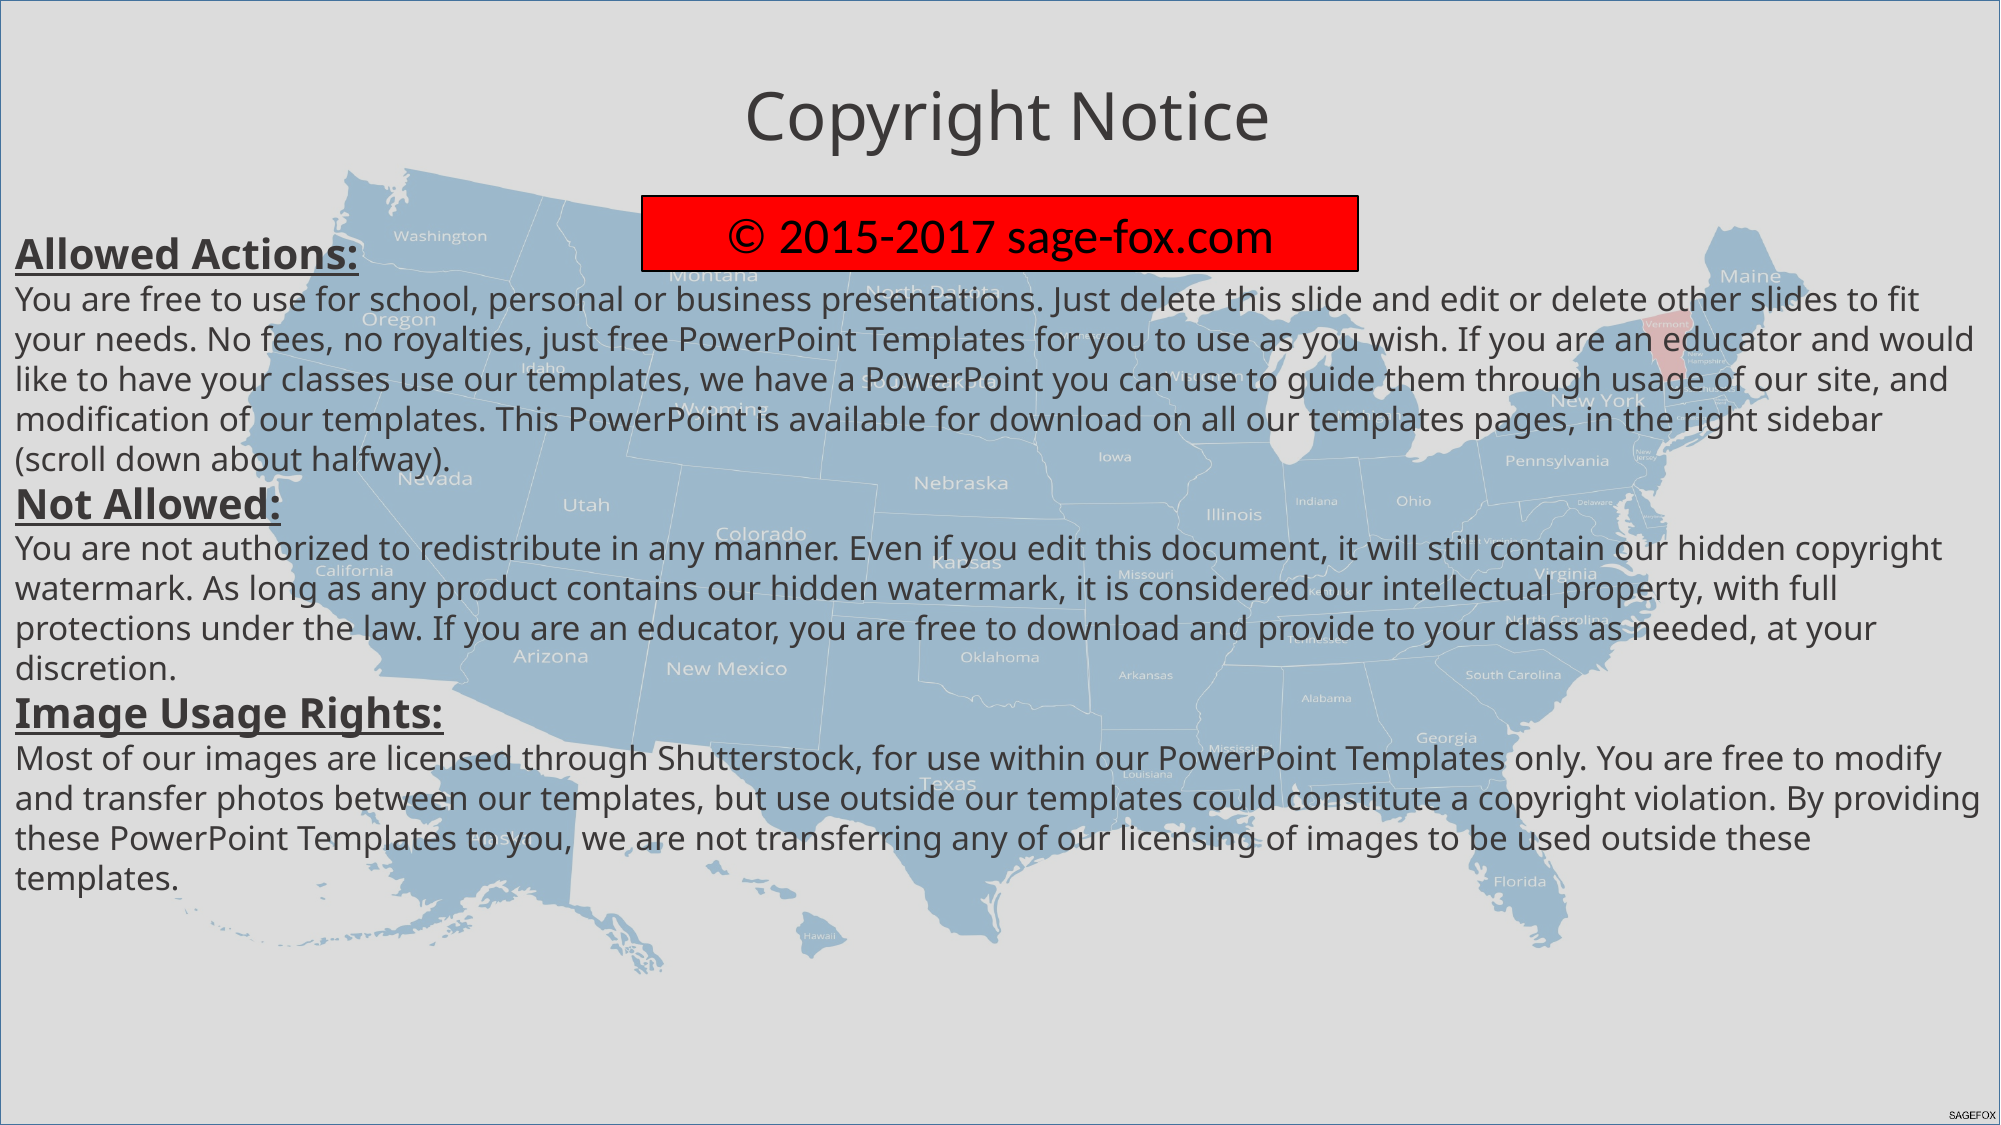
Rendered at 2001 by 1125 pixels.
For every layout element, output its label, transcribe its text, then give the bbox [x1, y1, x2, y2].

title Copyright Notice [493, 60, 1524, 178]
text_box © 2015-2017 sage-fox.com [641, 196, 1358, 272]
text_box Allowed Actions: You are free to use for school, personal or business presentations. Just delete this slide and edit or delete other slides to fit your needs. No fees, no royalties, just free PowerPoint Templates for you to use as you wish. If you are an educator and would like to have your classes use our templates, we have a PowerPoint you can use to guide them through usage of our site, and modification of our templates. This PowerPoint is available for download on all our templates pages, in the right sidebar (scroll down about halfway). Not Allowed: You are not authorized to redistribute in any manner. Even if you edit this document, it will still contain our hidden copyright watermark. As long as any product contains our hidden watermark, it is considered our intellectual property, with full protections under the law. If you are an educator, you are free to download and provide to your class as needed, at your discretion. Image Usage Rights: Most of our images are licensed through Shutterstock, for use within our PowerPoint Templates only. You are free to modify and transfer photos between our templates, but use outside our templates could constitute a copyright violation. By providing these PowerPoint Templates to you, we are not transferring any of our licensing of images to be used outside these templates. [0, 0, 2000, 1125]
